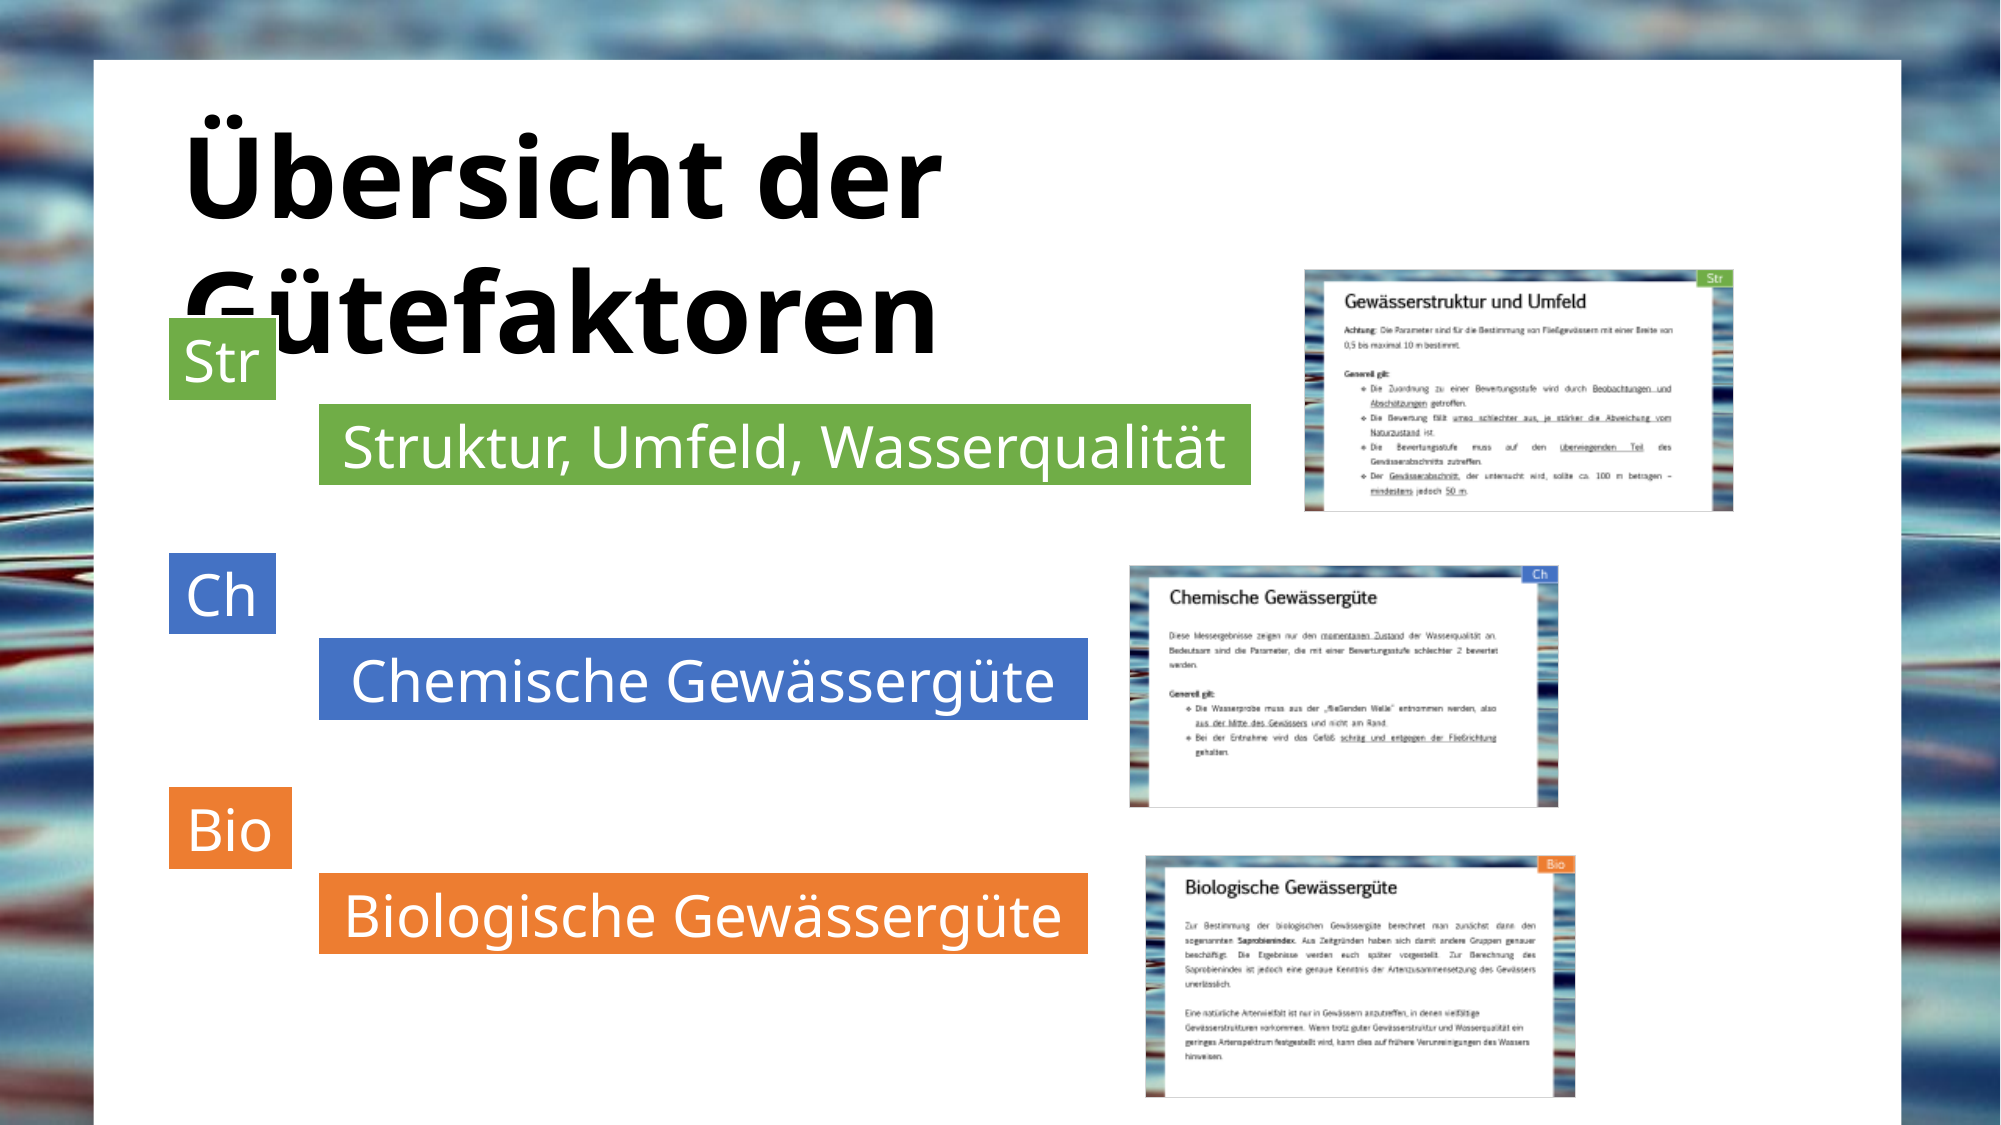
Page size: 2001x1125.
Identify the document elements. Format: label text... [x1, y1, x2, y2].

text_box Ch [165, 549, 279, 637]
text_box Str [165, 315, 279, 403]
text_box Struktur, Umfeld, Wasserqualität [316, 401, 1254, 489]
text_box Biologische Gewässergüte [316, 870, 1091, 958]
picture [1146, 856, 1575, 1097]
text_box Chemische Gewässergüte [316, 635, 1091, 723]
picture [0, 0, 2001, 1125]
picture [1130, 566, 1558, 807]
text_box Bio [165, 784, 295, 872]
picture [1305, 270, 1733, 511]
